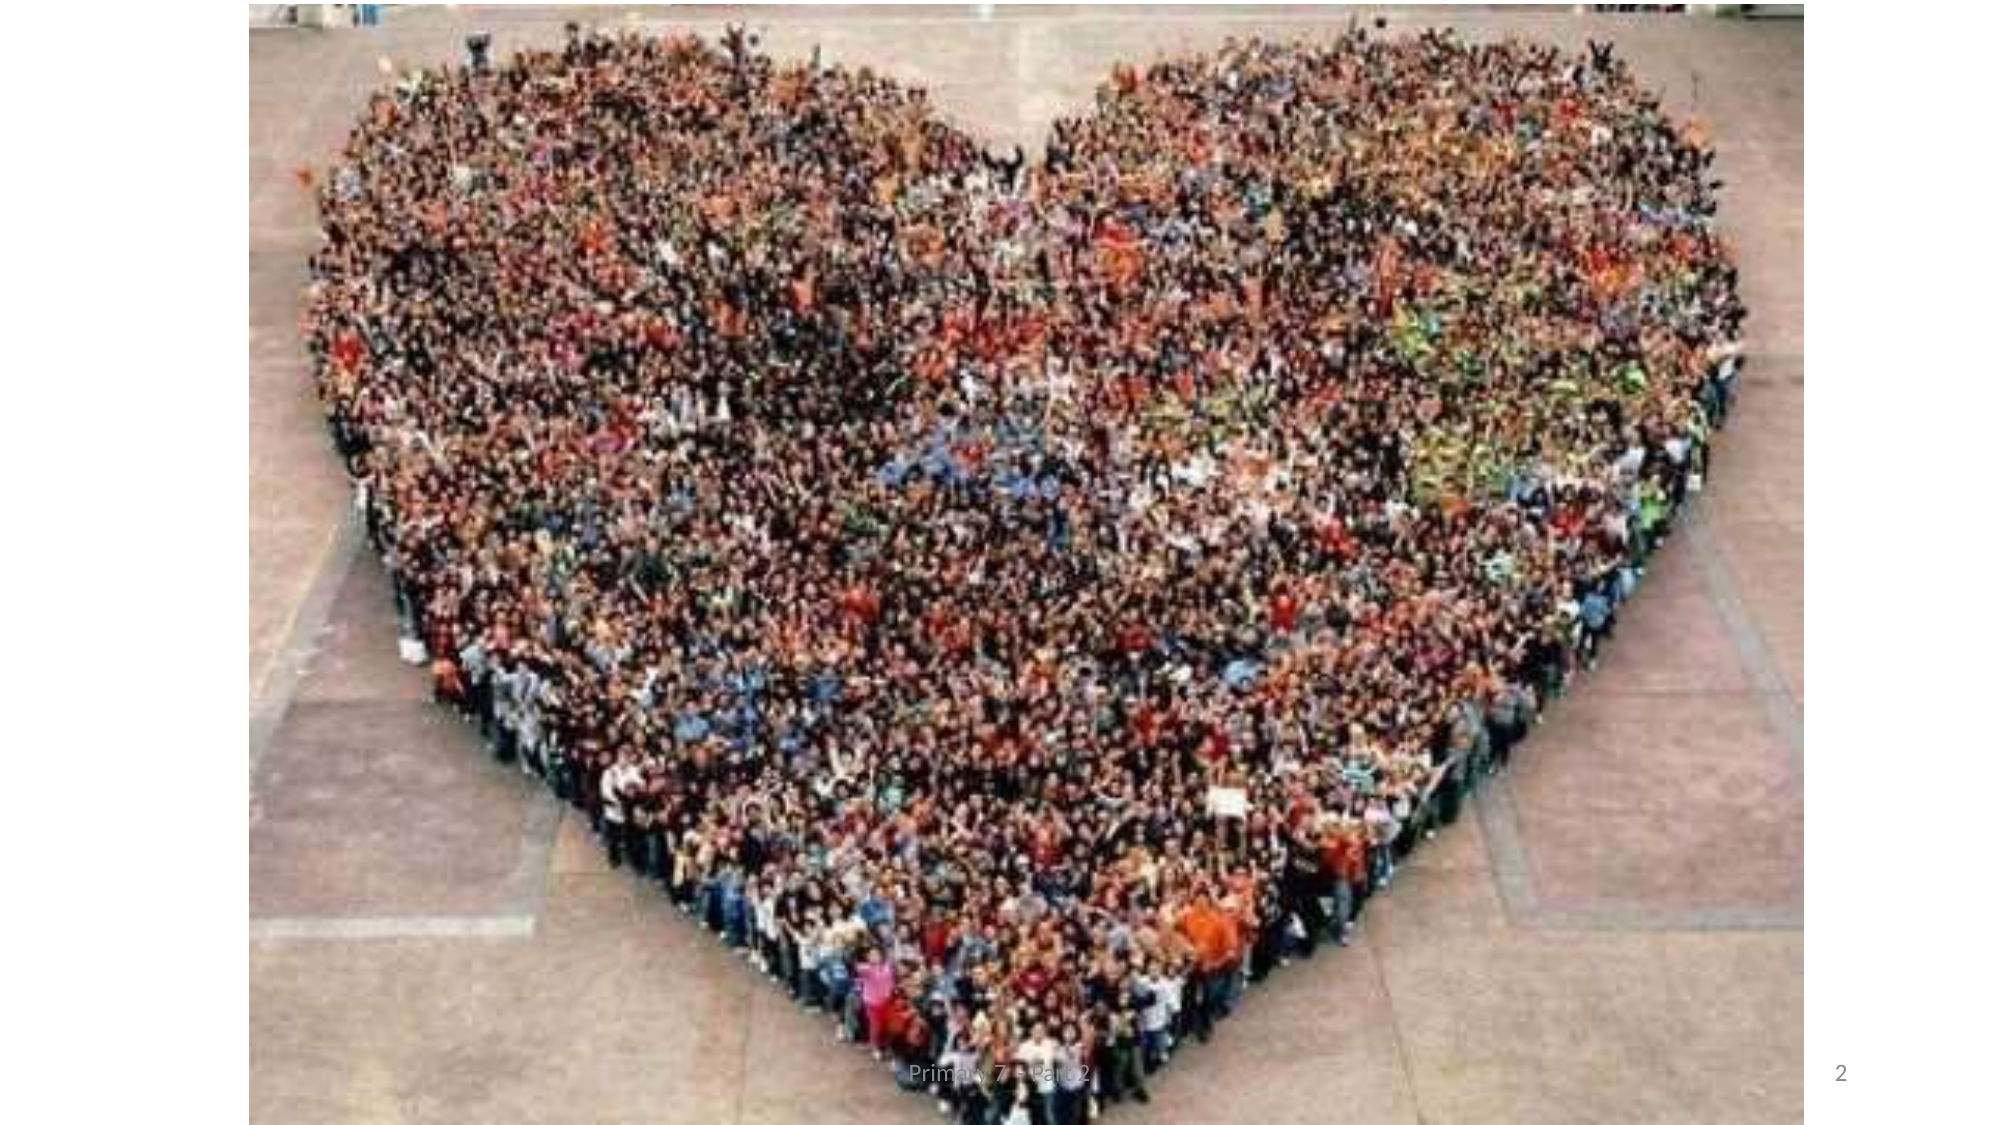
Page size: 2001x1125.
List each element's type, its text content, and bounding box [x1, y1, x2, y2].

text_box 2 [1828, 1060, 1854, 1087]
picture [249, 4, 1804, 1125]
